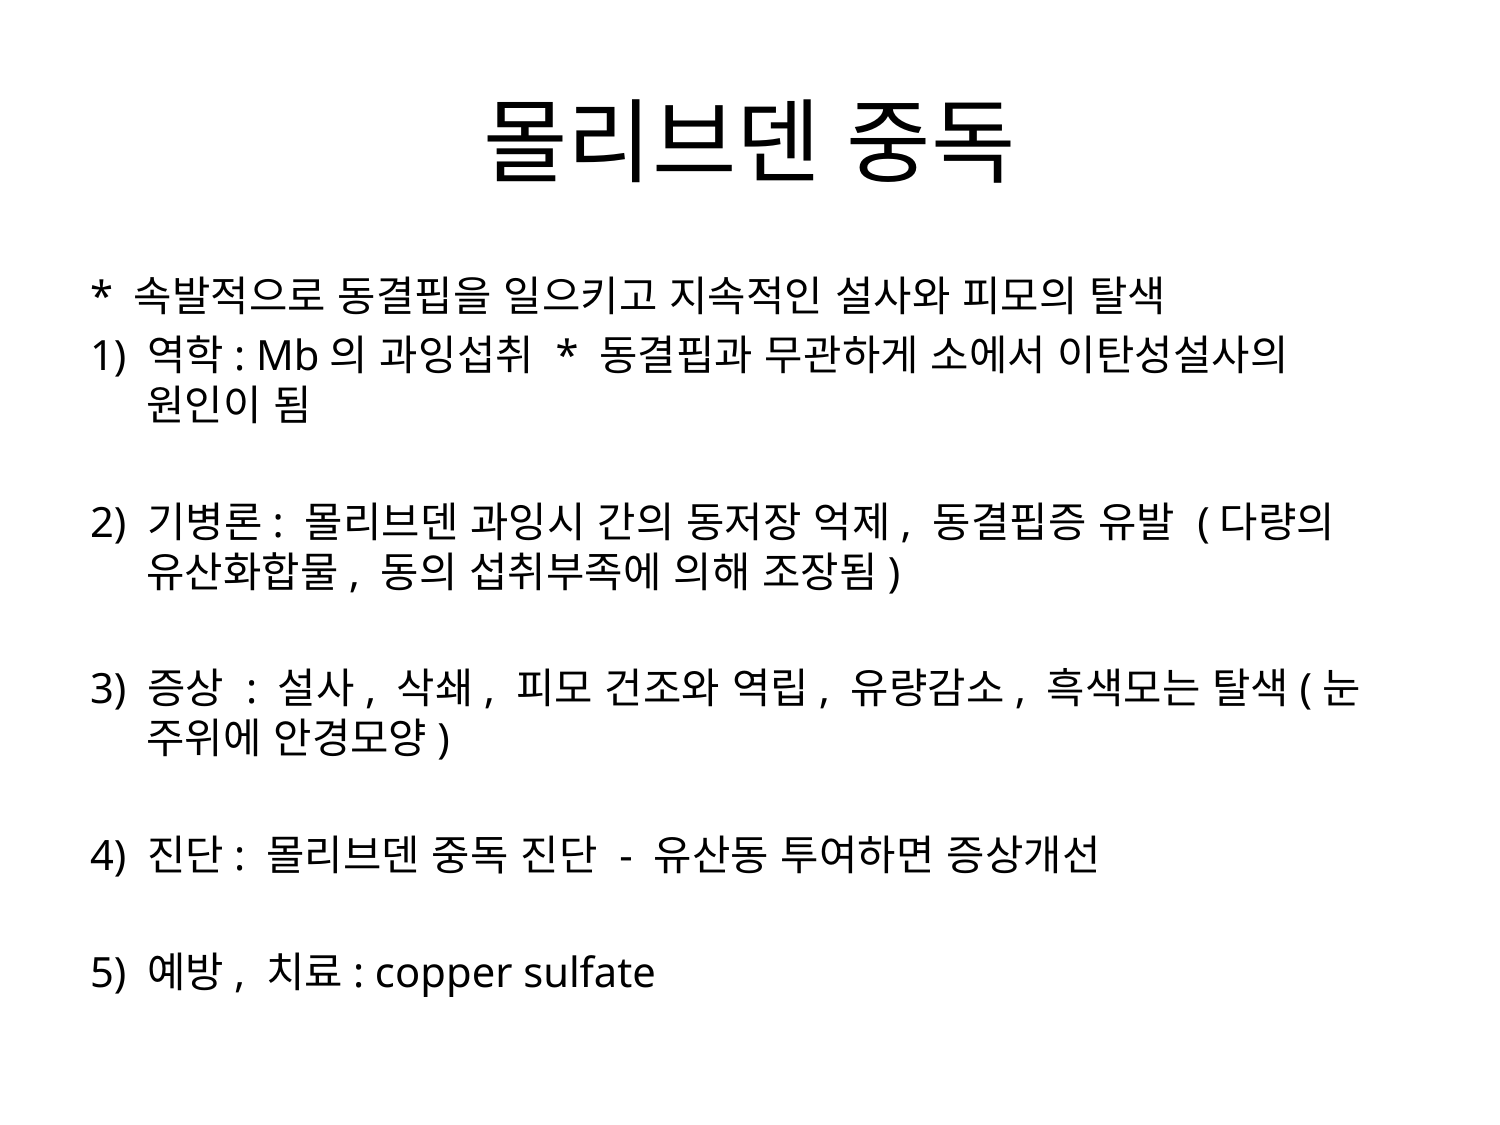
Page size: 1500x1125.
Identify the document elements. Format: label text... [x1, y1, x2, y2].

title 몰리브덴 중독 [75, 45, 1425, 233]
list * 속발적으로 동결핍을 일으키고 지속적인 설사와 피모의 탈색 1) 역학: Mb의 과잉섭취 * 동결핍과 무관하게 소에서 이탄성설사의 원인이 됨 2) 기병론: 몰리브덴 과잉시 간의 동저장 억제, 동결핍증 유발 (다량의 유산화합물, 동의 섭취부족에 의해 조장됨) 3) 증상 : 설사, 삭쇄, 피모 건조와 역립, 유량감소, 흑색모는 탈색(눈 주위에 안경모양) 4) 진단: 몰리브덴 중독 진단 - 유산동 투여하면 증상개선 5) 예방, 치료: copper sulfate [75, 262, 1425, 1005]
